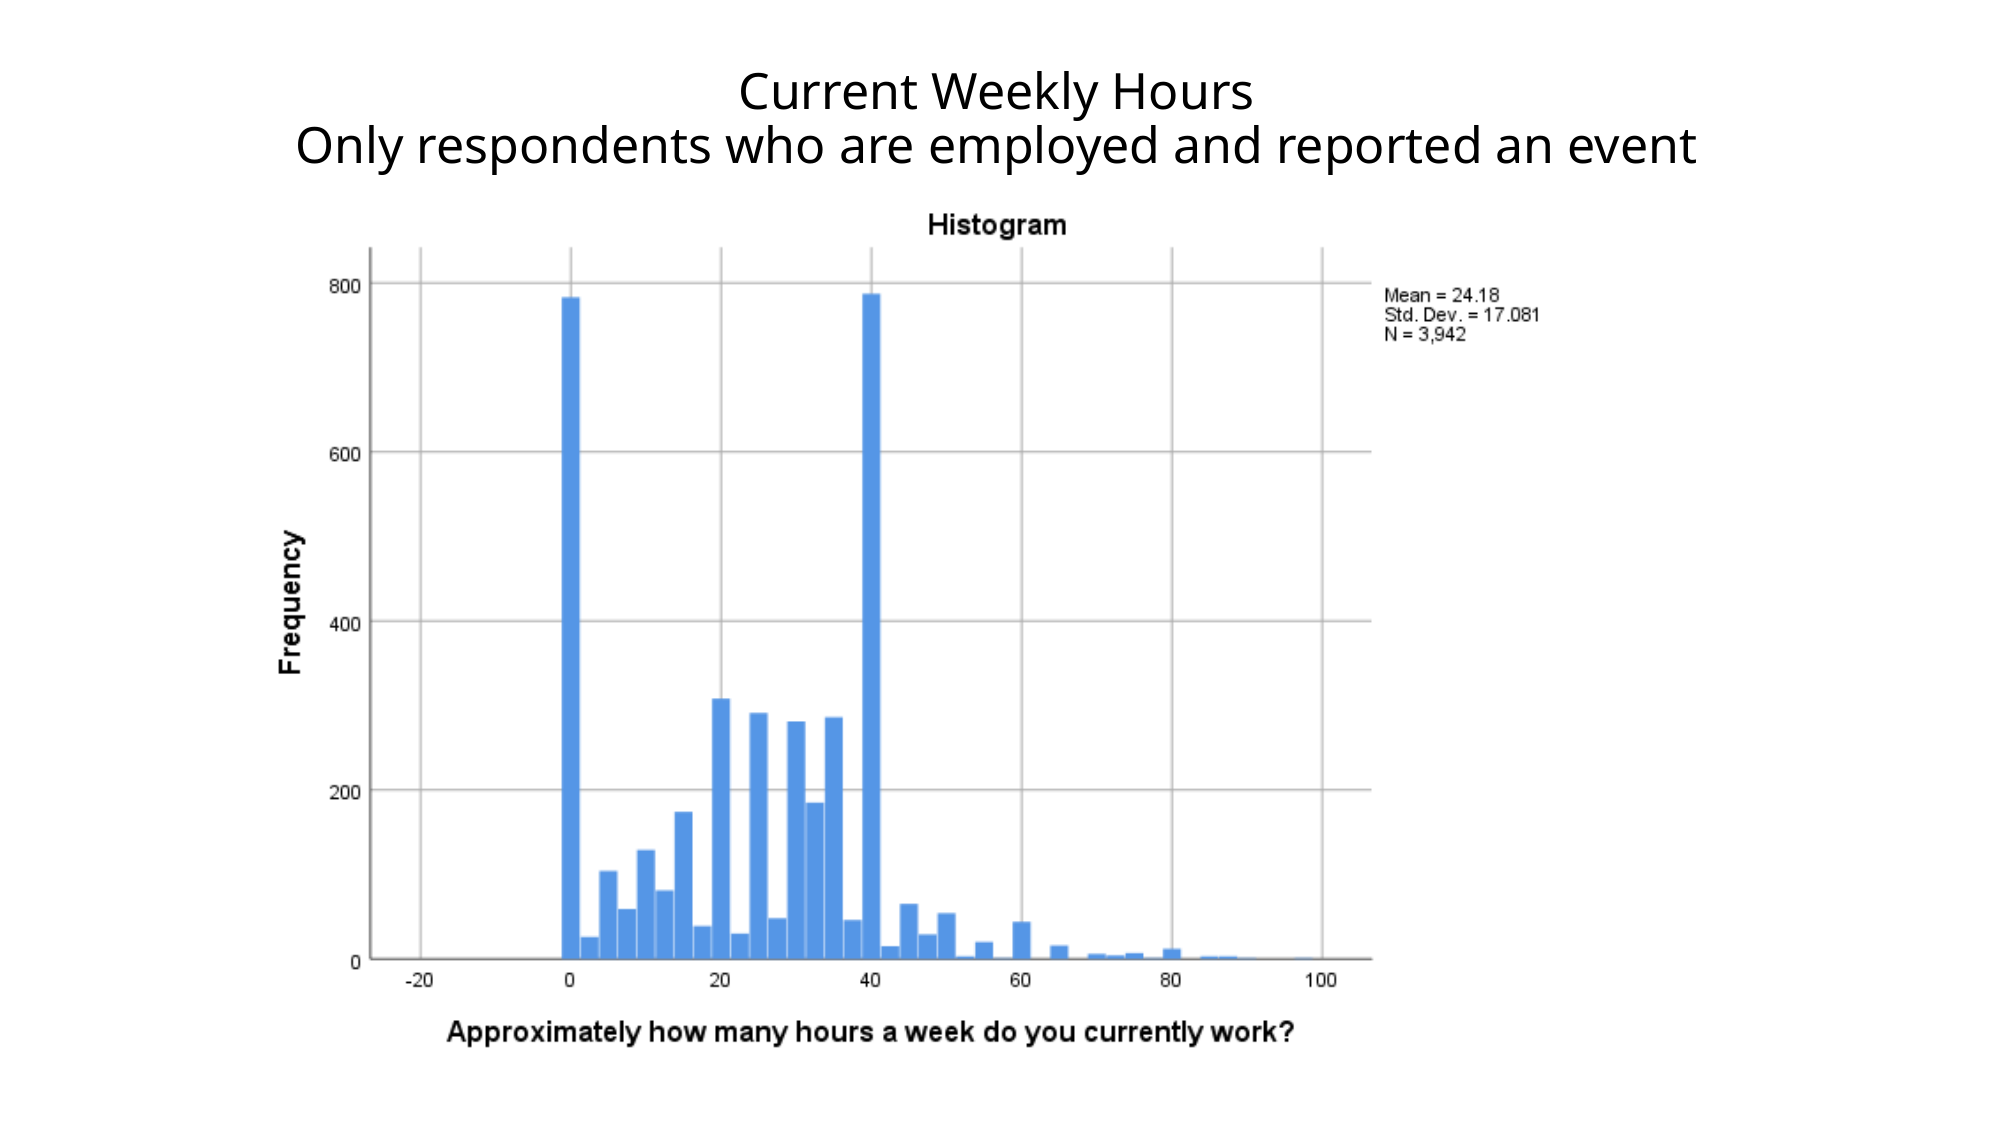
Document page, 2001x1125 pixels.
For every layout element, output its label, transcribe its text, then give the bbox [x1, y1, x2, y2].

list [242, 182, 1752, 1074]
title Current Weekly Hours Only respondents who are employed and reported an event [134, 11, 1860, 229]
